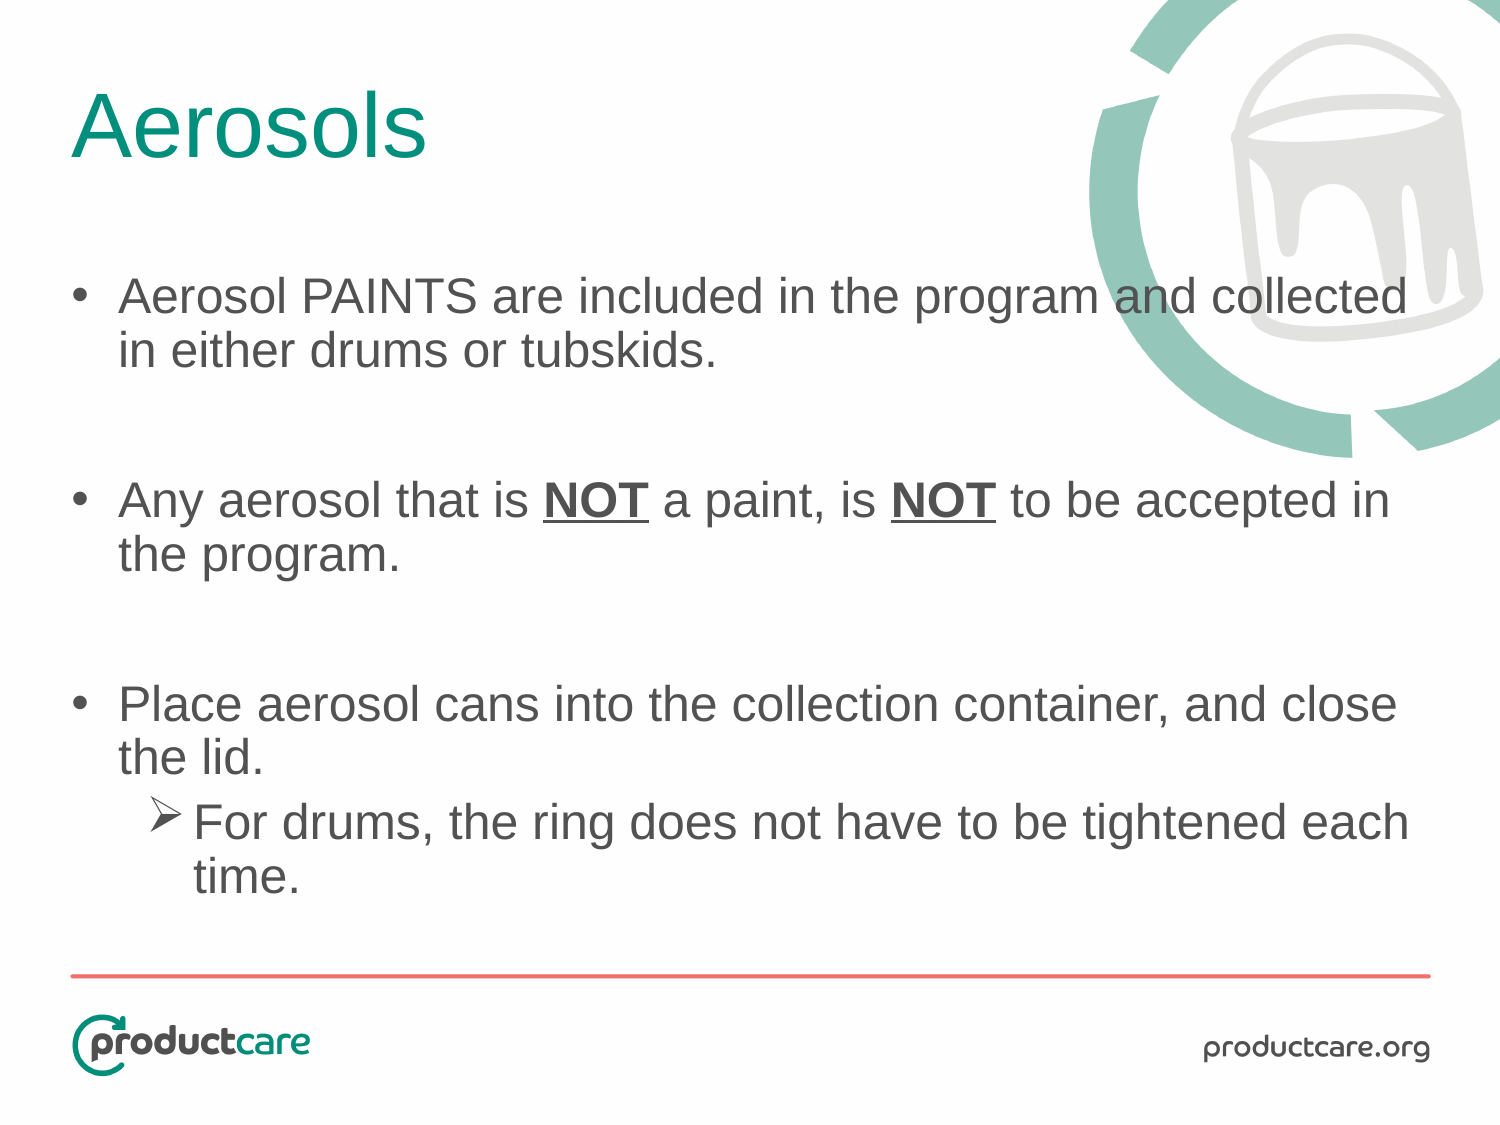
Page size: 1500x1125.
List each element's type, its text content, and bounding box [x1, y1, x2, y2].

title Aerosols [56, 52, 1063, 204]
picture [0, 0, 1500, 1125]
list Aerosol PAINTS are included in the program and collected in either drums or tubskids. Any aerosol that is NOT a paint, is NOT to be accepted in the program. Place aerosol cans into the collection container, and close the lid. For drums, the ring does not have to be tightened each time. [56, 263, 1442, 969]
